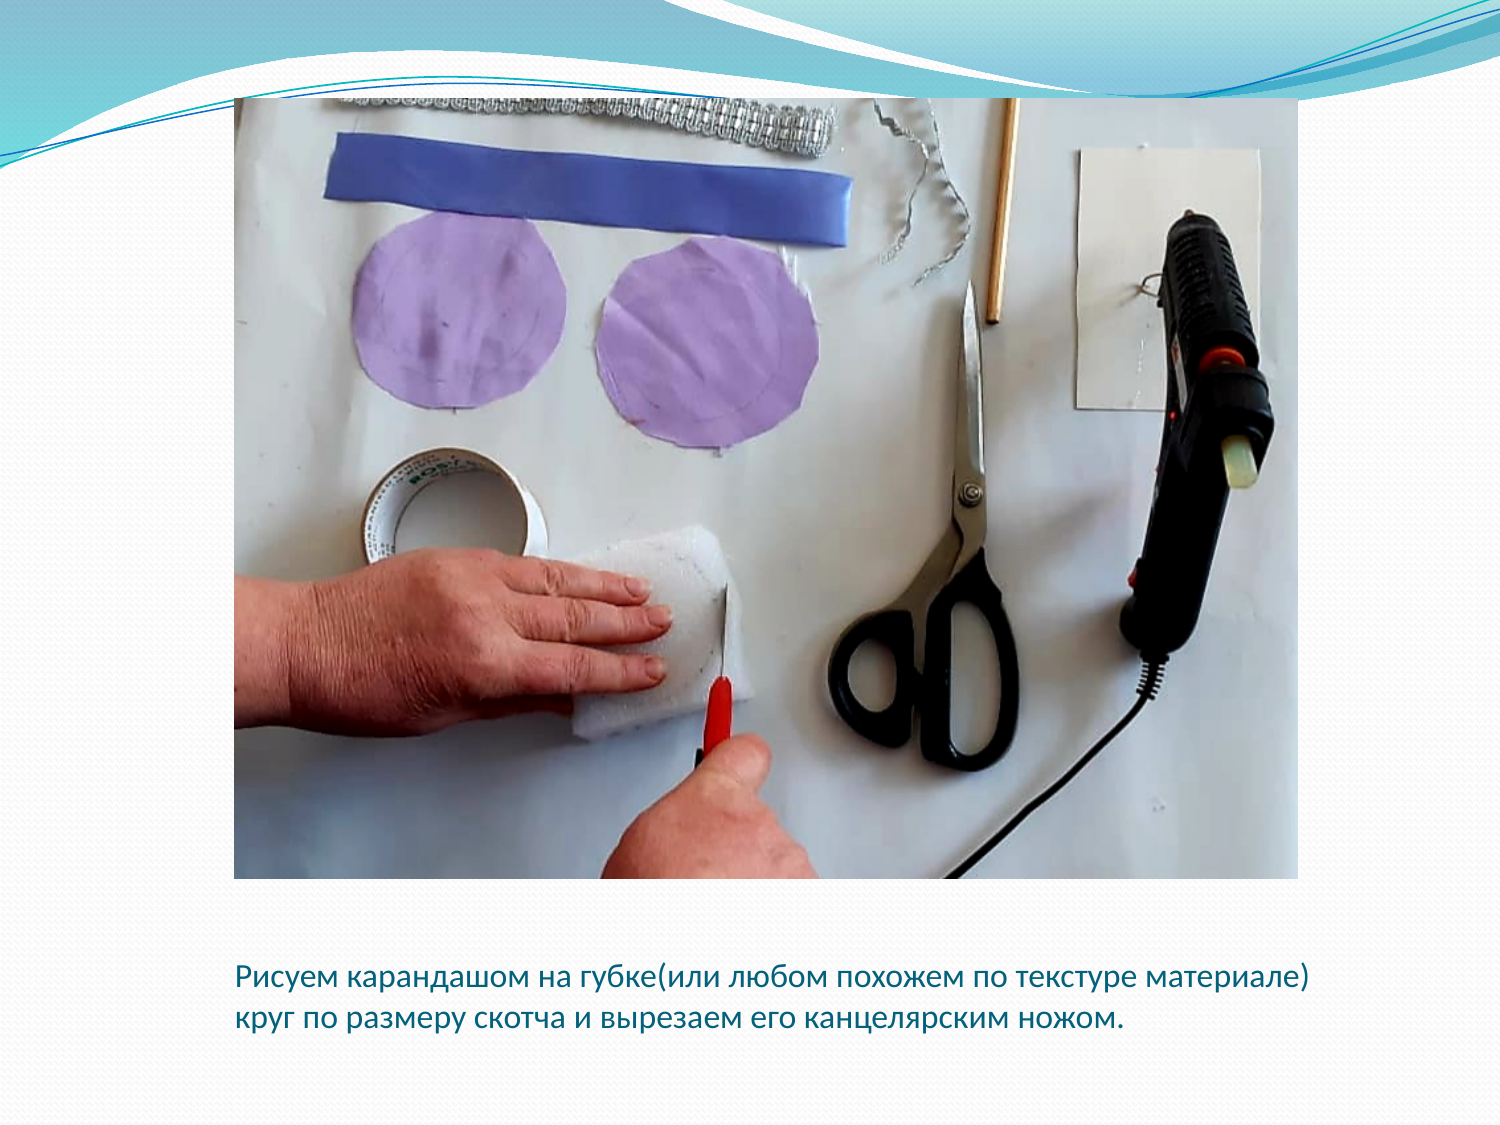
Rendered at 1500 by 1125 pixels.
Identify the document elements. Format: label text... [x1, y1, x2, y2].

picture [234, 98, 1298, 879]
title Рисуем карандашом на губке(или любом похожем по текстуре материале) круг по размеру скотча и вырезаем его канцелярским ножом. [234, 916, 1329, 1035]
